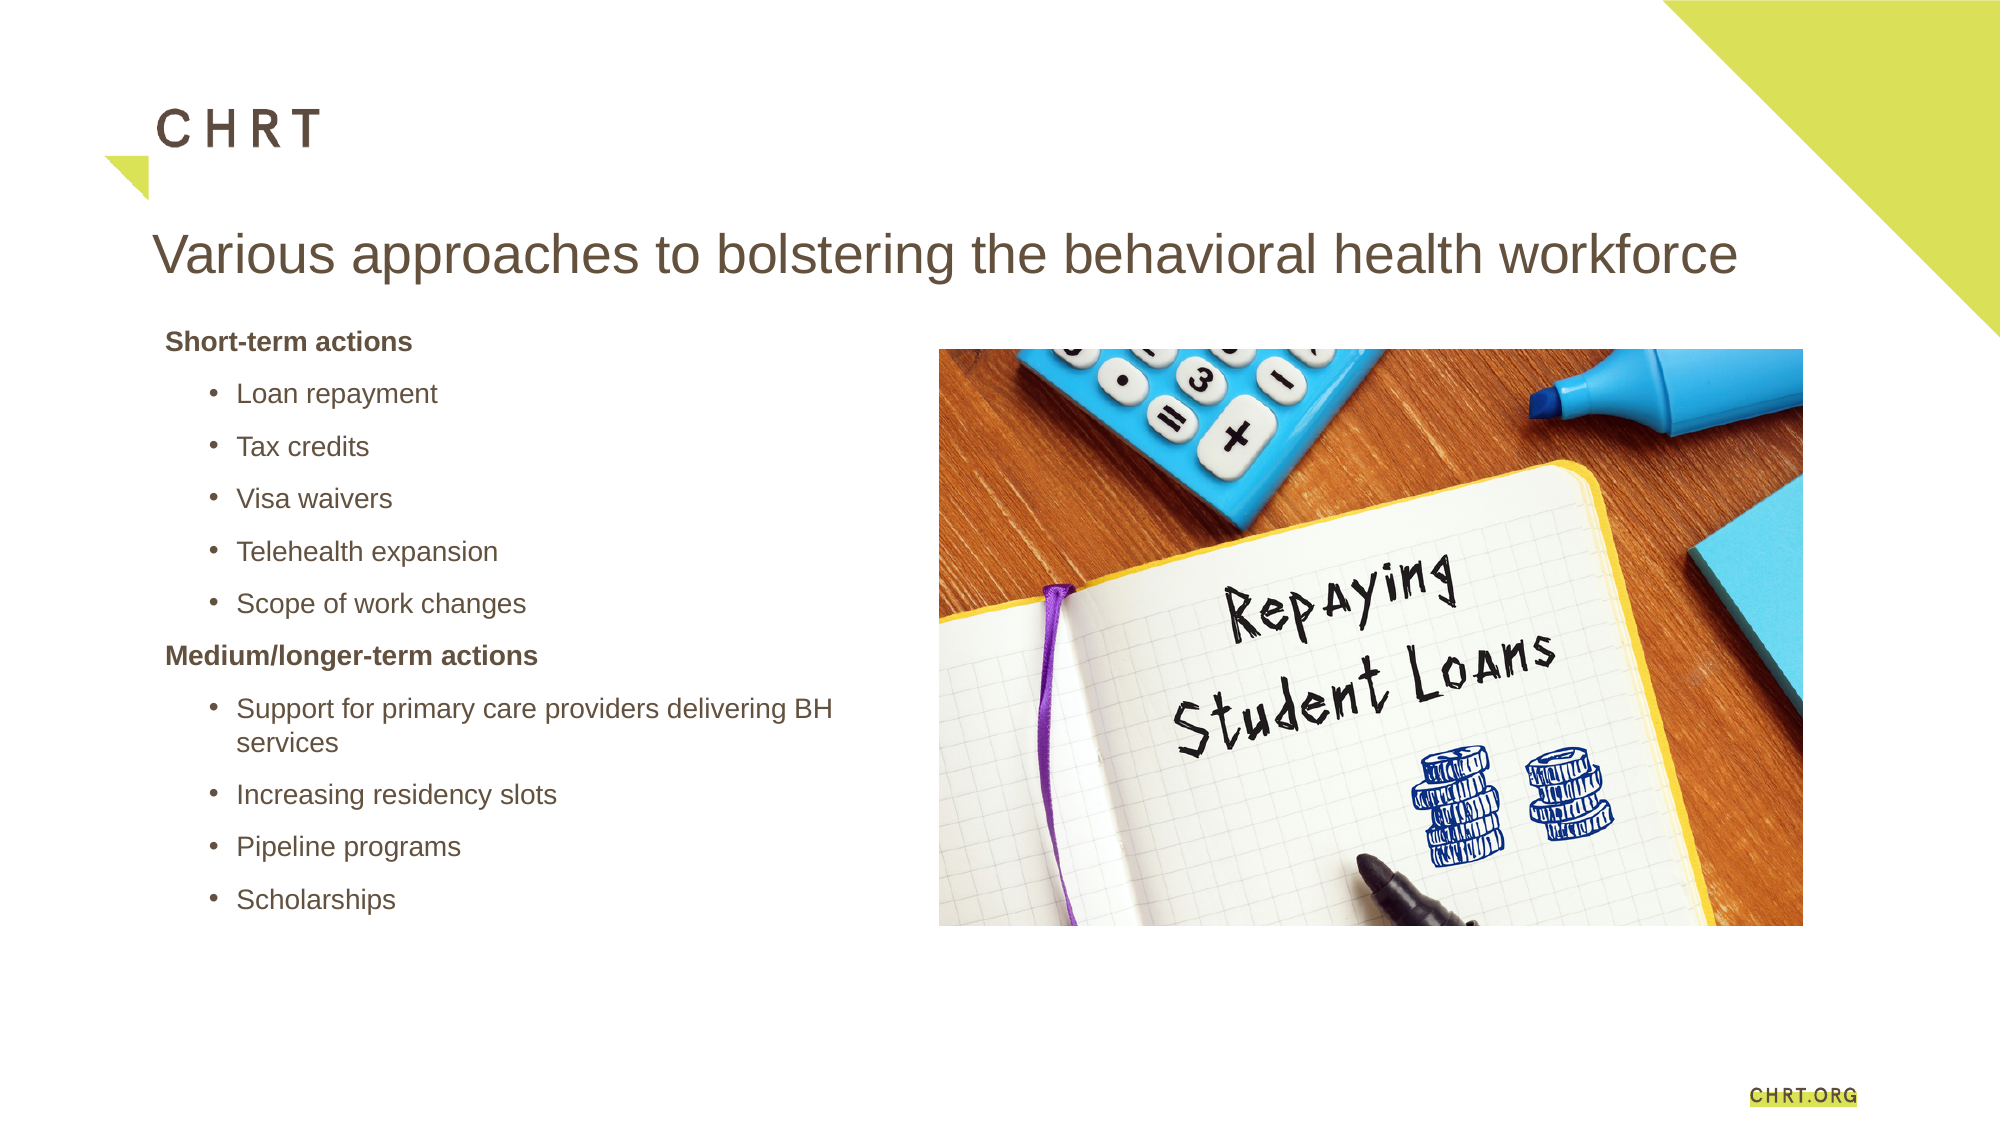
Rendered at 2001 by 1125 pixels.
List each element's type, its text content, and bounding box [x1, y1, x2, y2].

list Short-term actions Loan repayment Tax credits Visa waivers Telehealth expansion Scope of work changes Medium/longer-term actions Support for primary care providers delivering BH services Increasing residency slots Pipeline programs Scholarships [150, 315, 913, 926]
picture [99, 99, 322, 204]
picture [939, 349, 1803, 926]
title Various approaches to bolstering the behavioral health workforce [137, 187, 1922, 316]
